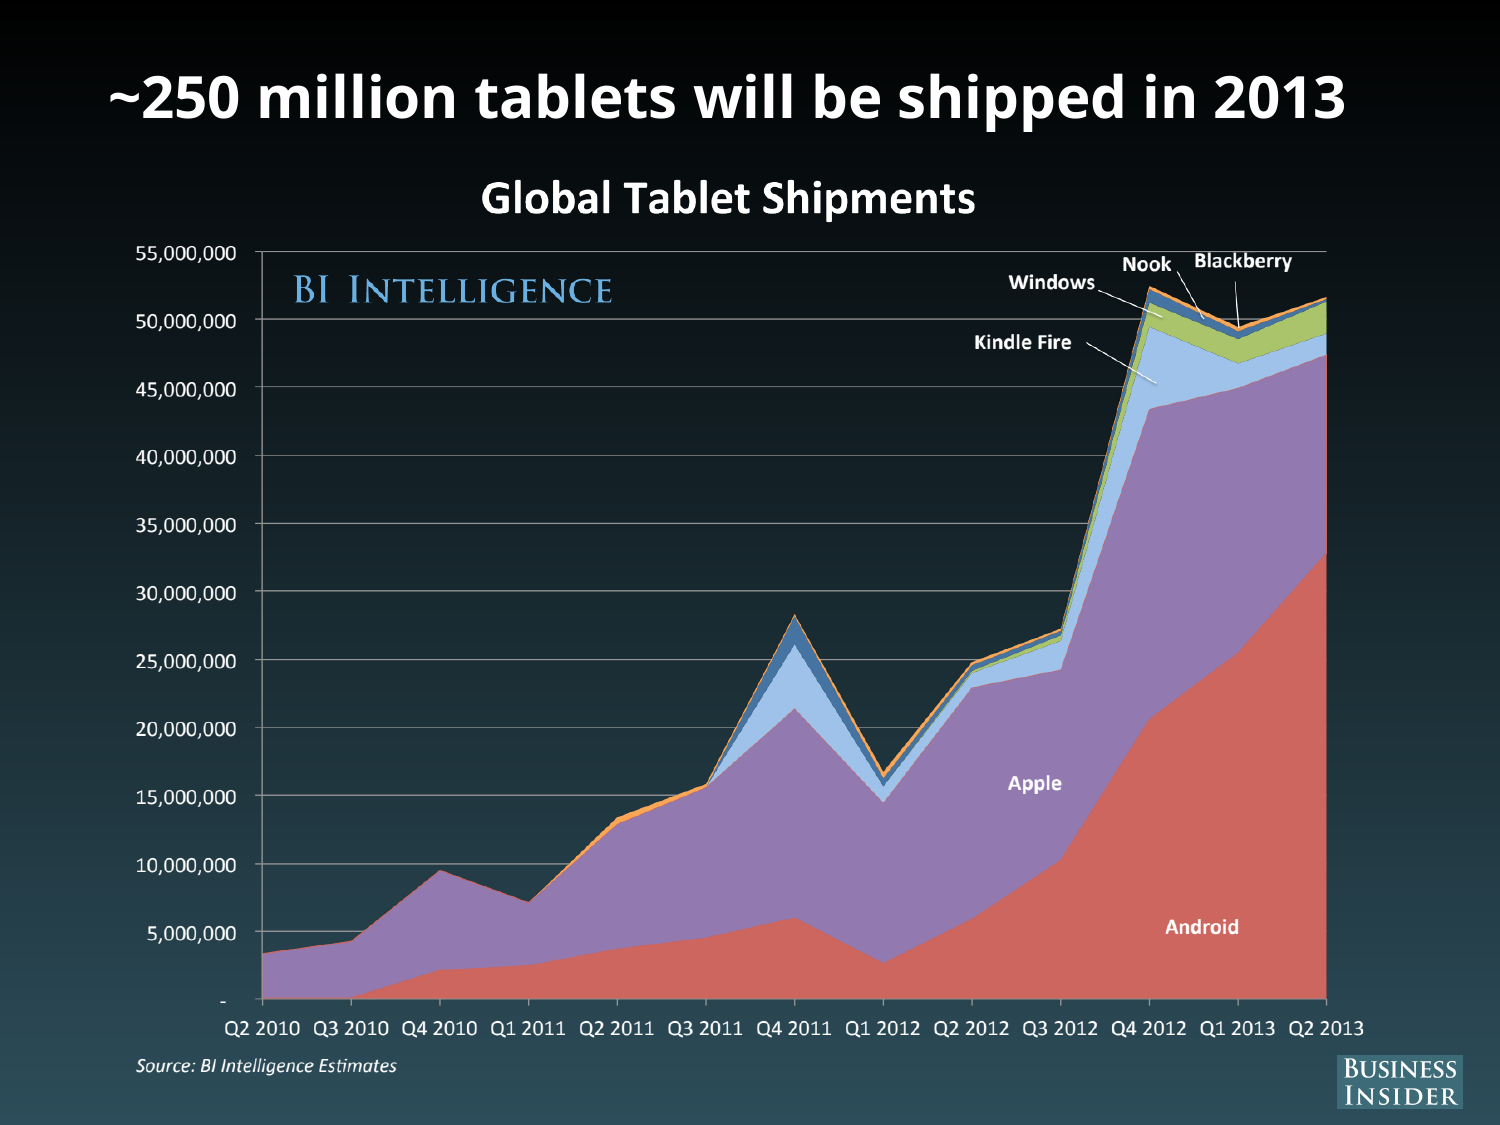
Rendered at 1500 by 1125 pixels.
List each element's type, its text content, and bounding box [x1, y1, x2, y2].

title ~250 million tablets will be shipped in 2013 [67, 31, 1389, 138]
picture [127, 149, 1372, 1082]
